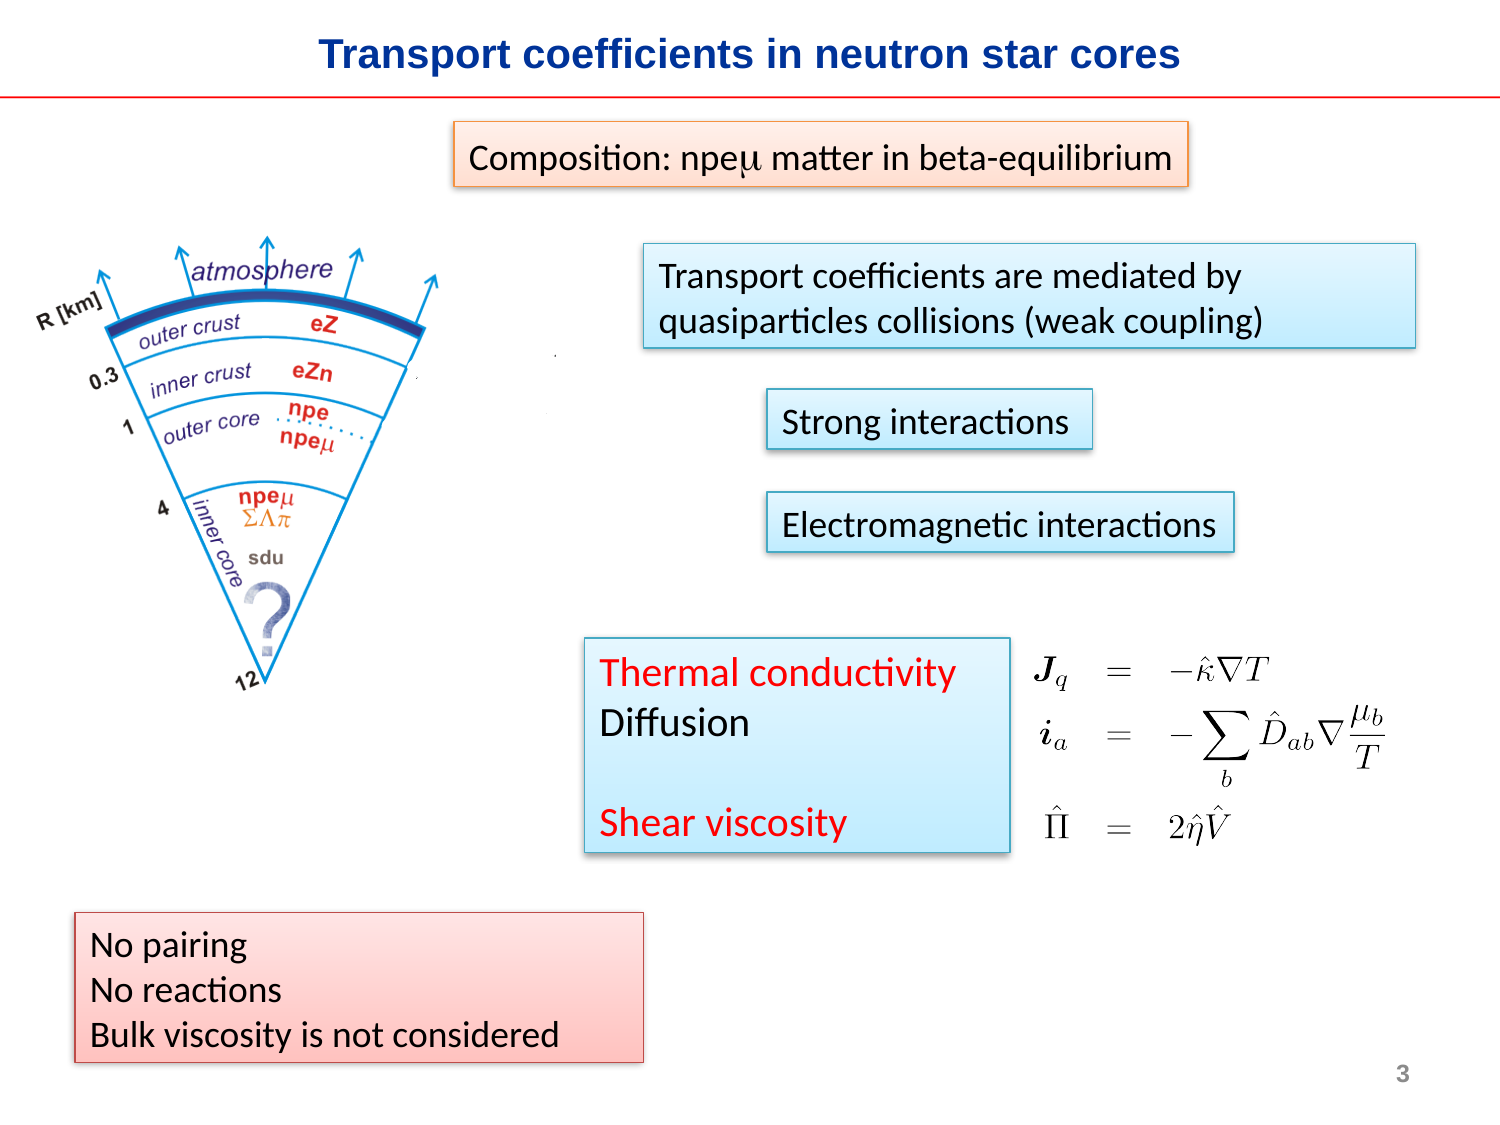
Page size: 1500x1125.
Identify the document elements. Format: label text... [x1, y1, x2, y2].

text_box Electromagnetic interactions [766, 491, 1235, 553]
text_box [0, 18, 1500, 98]
slide_number 3 [1074, 1042, 1425, 1103]
text_box Strong interactions [766, 388, 1093, 450]
picture [36, 235, 565, 693]
text_box Composition: npem matter in beta-equilibrium [453, 121, 1189, 187]
text_box Transport coefficients are mediated by quasiparticles collisions (weak coupling) [643, 243, 1416, 349]
text_box Thermal conductivity Diffusion Shear viscosity [584, 637, 1011, 853]
picture [1033, 656, 1385, 846]
text_box No pairing No reactions Bulk viscosity is not considered [74, 912, 644, 1063]
